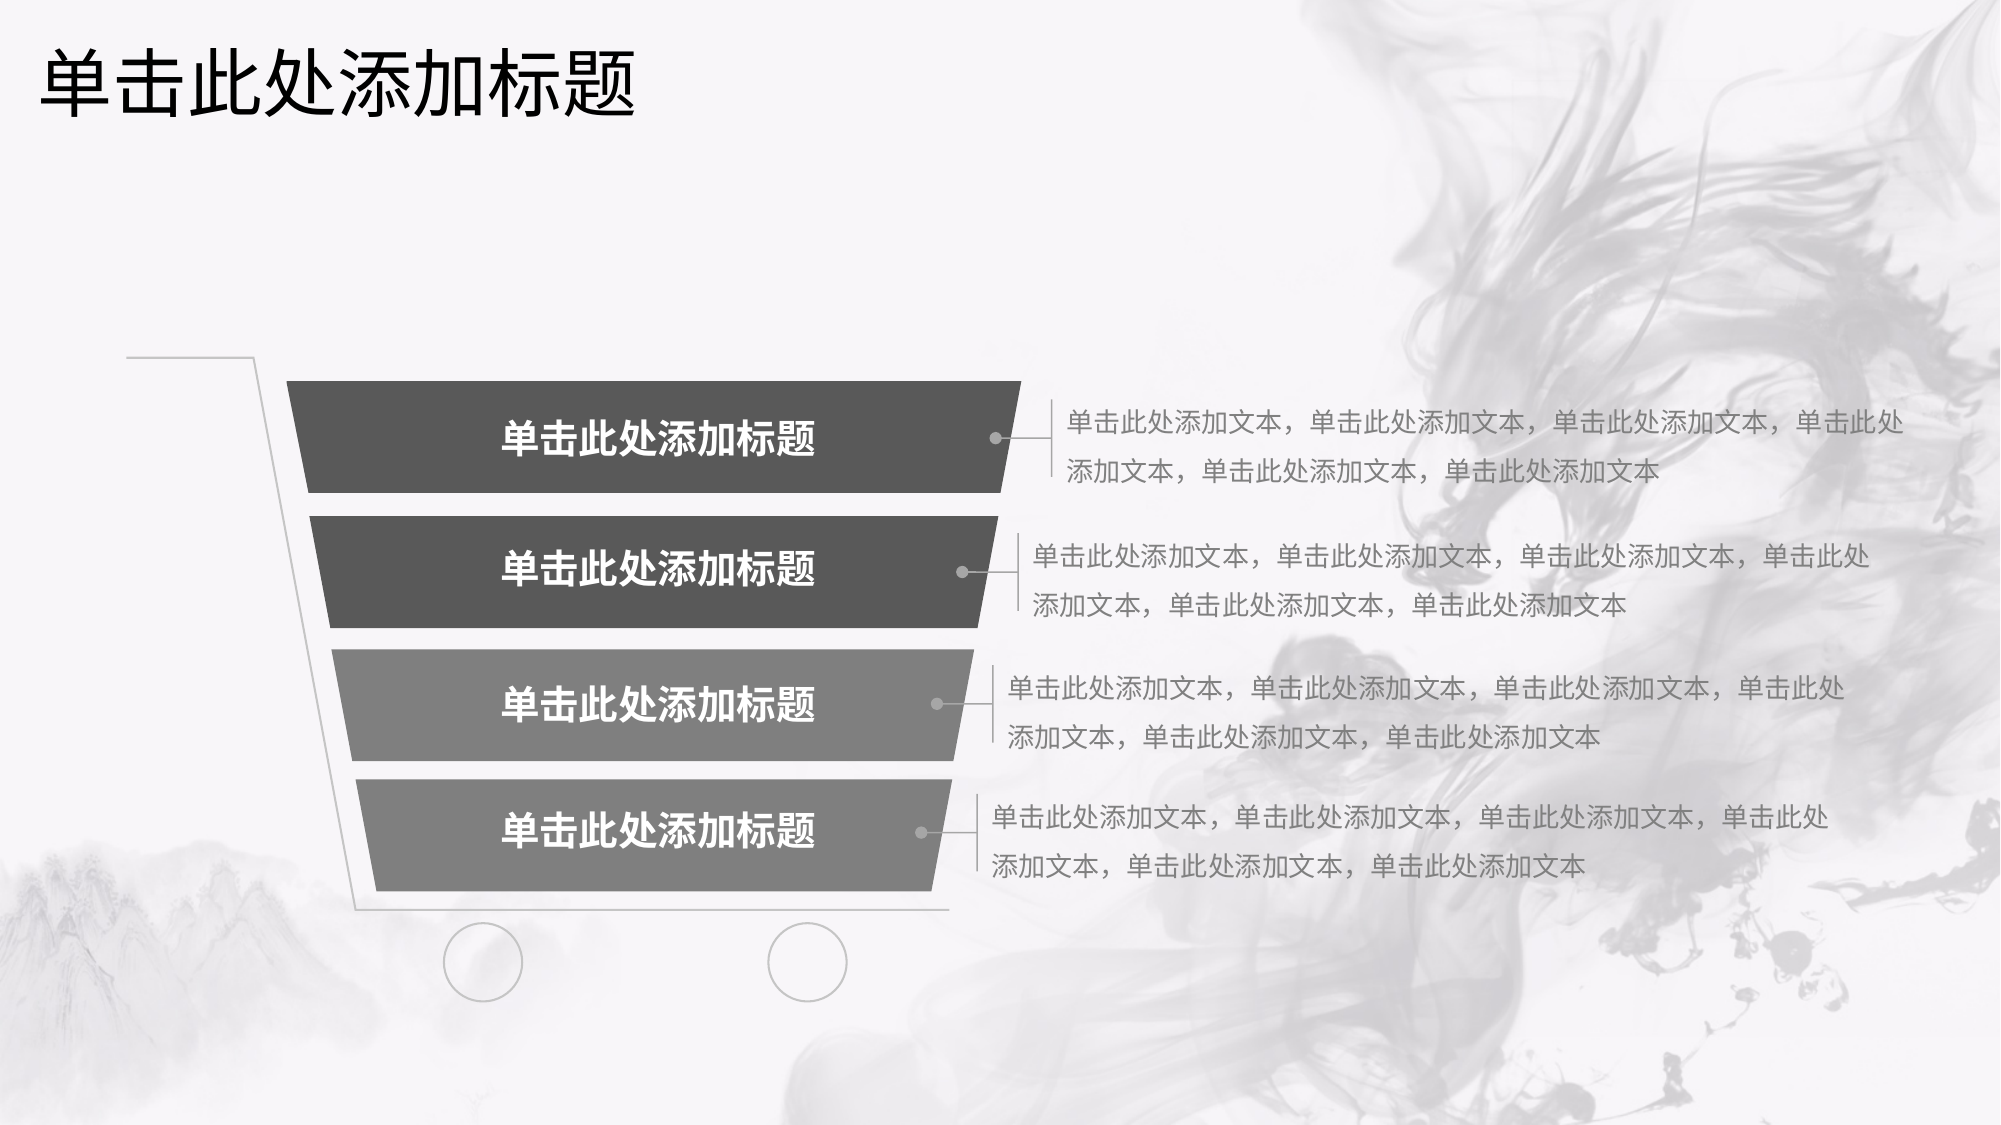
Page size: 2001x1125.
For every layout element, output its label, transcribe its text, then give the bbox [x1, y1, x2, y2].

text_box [962, 522, 1896, 622]
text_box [286, 380, 1022, 493]
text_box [936, 653, 1871, 754]
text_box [309, 516, 999, 629]
title 单击此处添加标题 [22, 38, 1748, 137]
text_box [995, 388, 1930, 489]
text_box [331, 649, 975, 762]
picture [0, 0, 2001, 1125]
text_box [126, 357, 950, 1002]
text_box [921, 782, 1855, 883]
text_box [355, 779, 953, 892]
